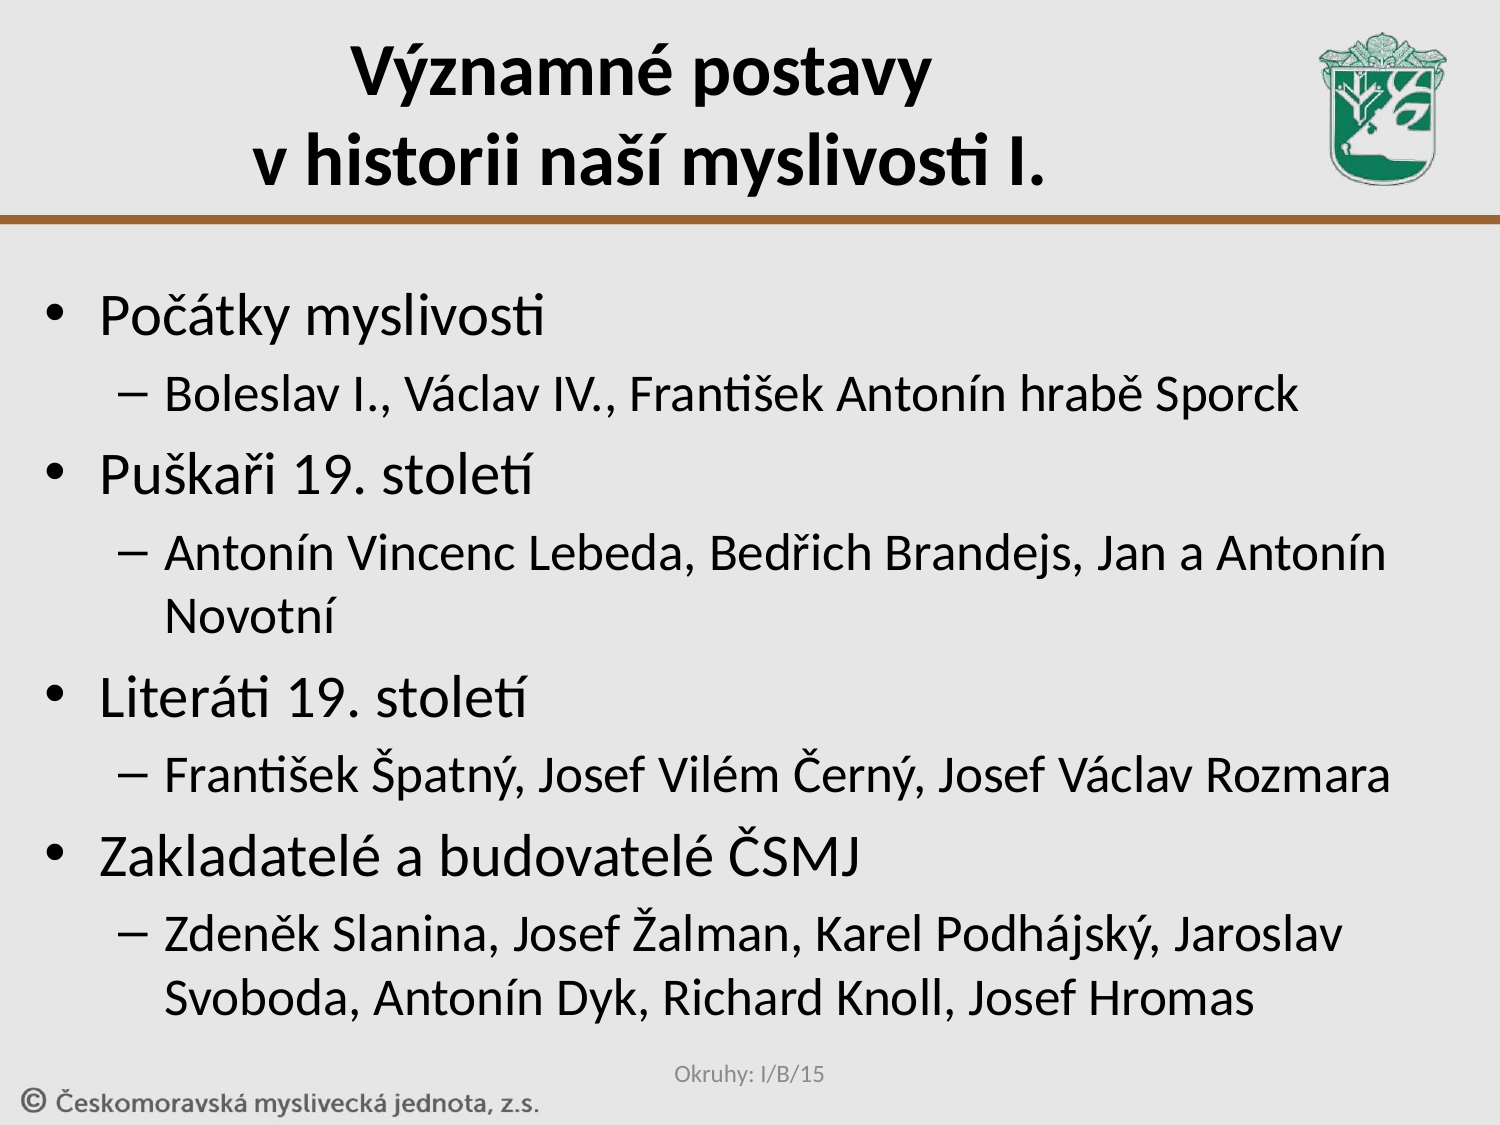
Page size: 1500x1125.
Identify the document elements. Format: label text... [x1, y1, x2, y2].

list Počátky myslivosti Boleslav I., Václav IV., František Antonín hrabě Sporck Puškaři 19. století Antonín Vincenc Lebeda, Bedřich Brandejs, Jan a Antonín Novotní Literáti 19. století František Špatný, Josef Vilém Černý, Josef Václav Rozmara Zakladatelé a budovatelé ČSMJ Zdeněk Slanina, Josef Žalman, Karel Podhájský, Jaroslav Svoboda, Antonín Dyk, Richard Knoll, Josef Hromas [29, 267, 1500, 1035]
title Významné postavy v historii naší myslivosti I. [17, 16, 1284, 204]
footer Okruhy: I/B/15 [512, 1042, 988, 1103]
picture [0, 0, 1500, 1125]
